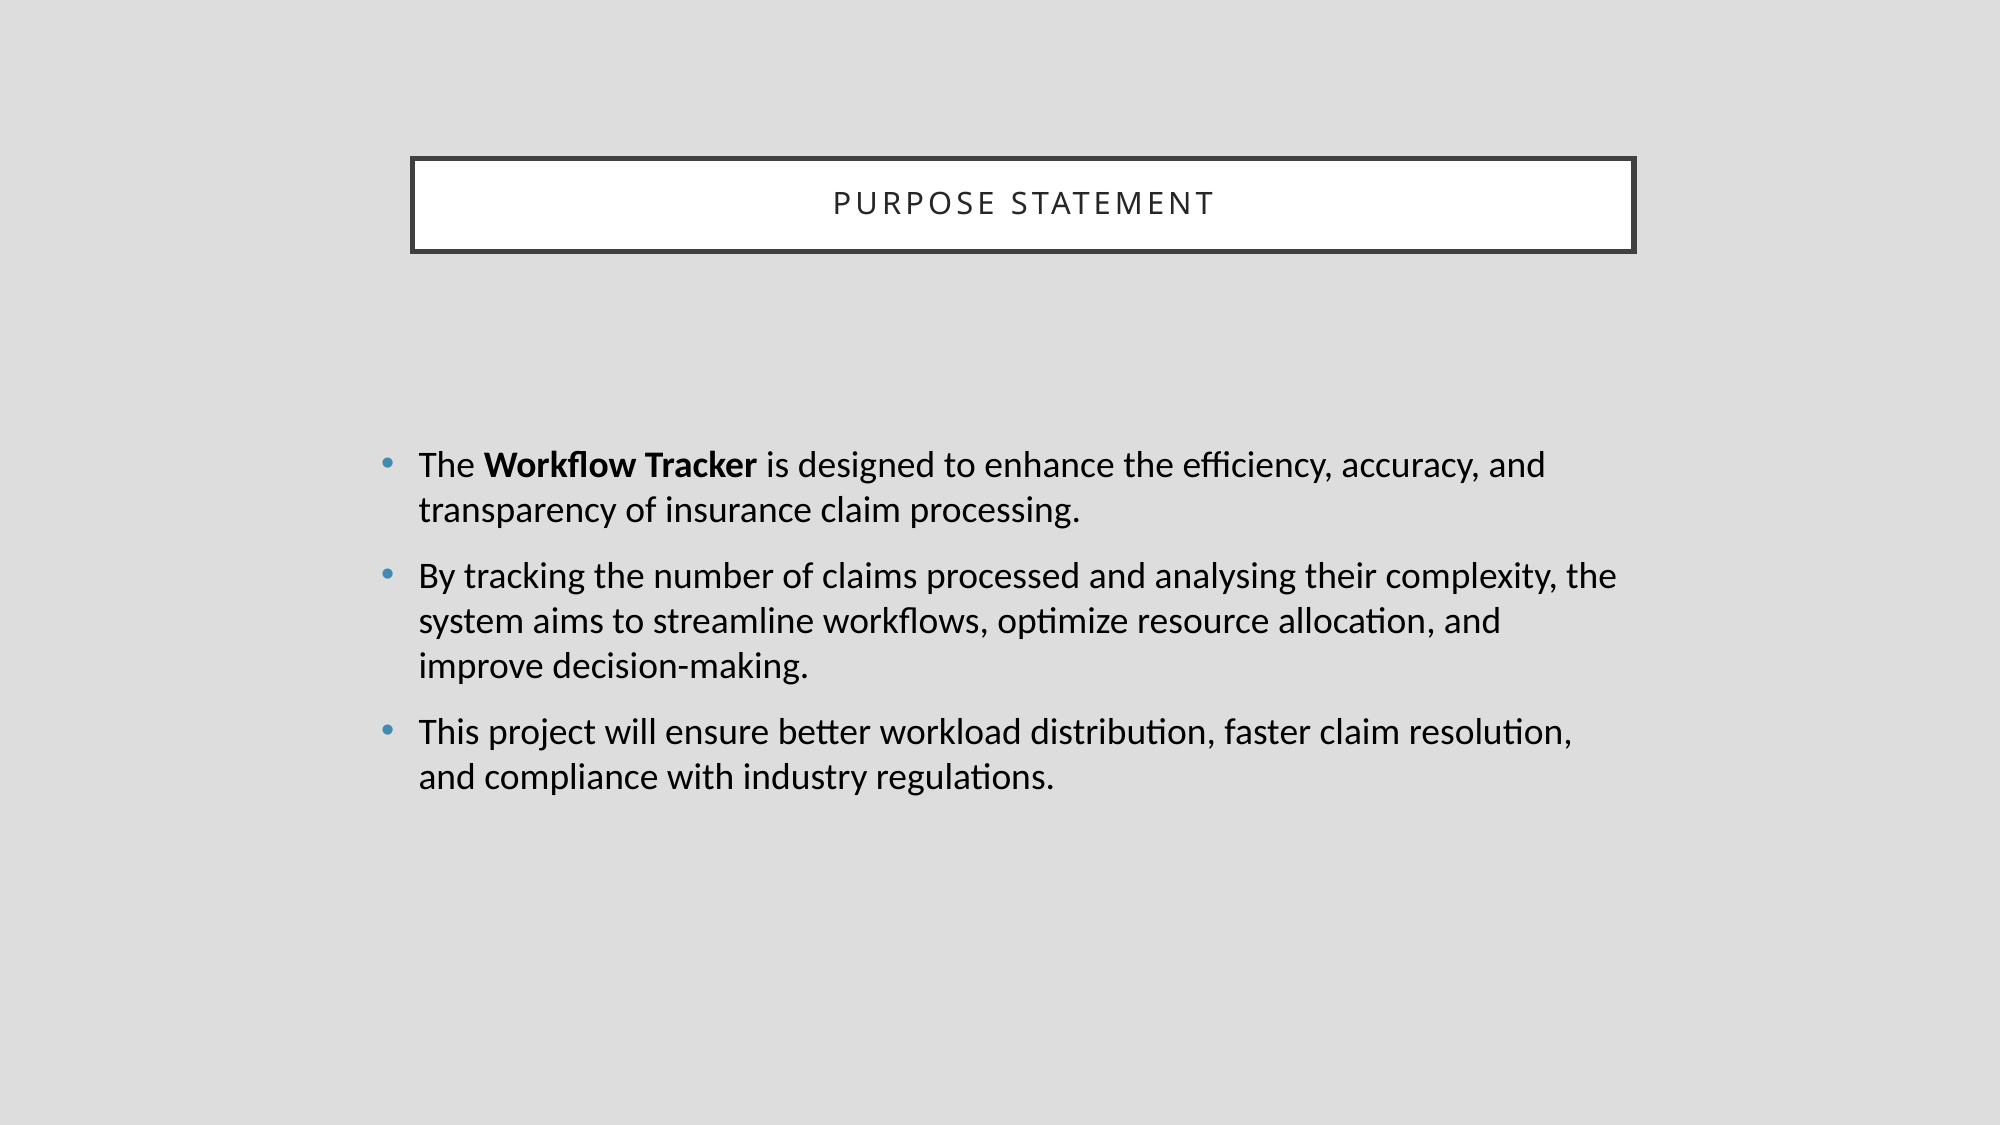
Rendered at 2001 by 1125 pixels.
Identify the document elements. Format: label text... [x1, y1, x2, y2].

list The Workflow Tracker is designed to enhance the efficiency, accuracy, and transparency of insurance claim processing. By tracking the number of claims processed and analysing their complexity, the system aims to streamline workflows, optimize resource allocation, and improve decision-making. This project will ensure better workload distribution, faster claim resolution, and compliance with industry regulations. [366, 432, 1634, 942]
title PURPOSE STATEMENT [410, 156, 1637, 254]
